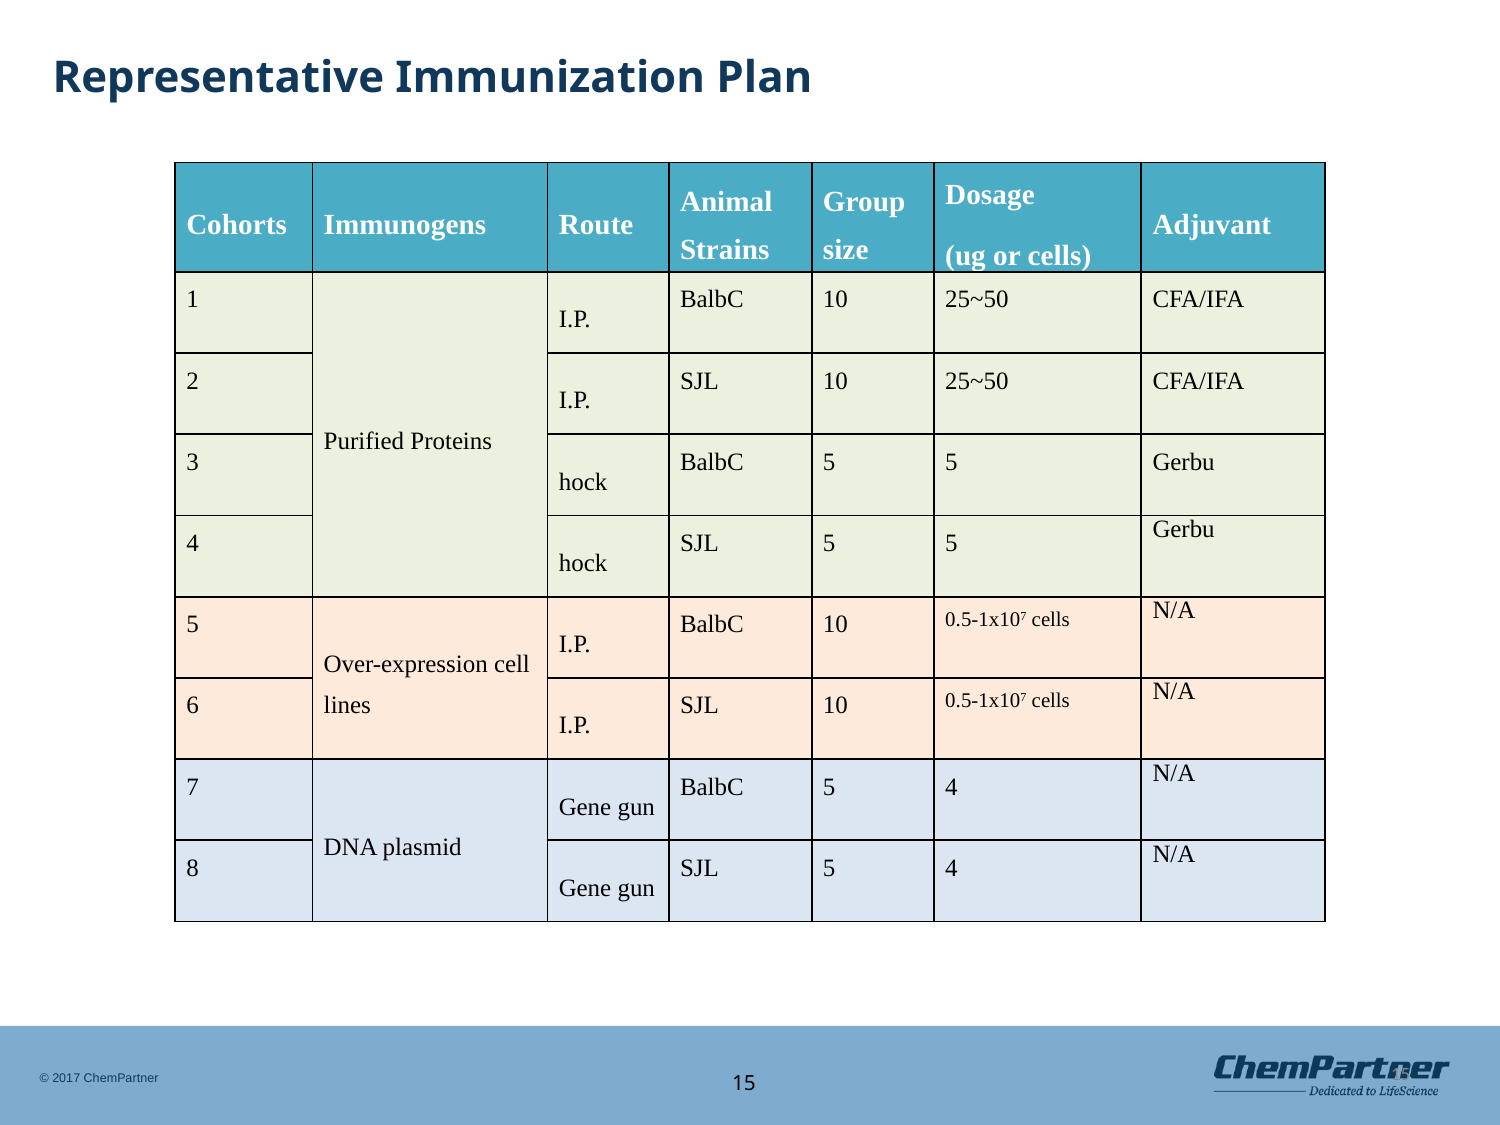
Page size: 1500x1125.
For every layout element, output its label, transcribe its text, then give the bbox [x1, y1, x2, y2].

table_cell Over-expression cell lines [313, 598, 547, 758]
table_cell CFA/IFA [1142, 273, 1324, 352]
table_header Dosage (ug or cells) [935, 163, 1140, 271]
table_cell SJL [670, 679, 811, 758]
table_cell 7 [176, 760, 312, 839]
table_cell 5 [935, 516, 1140, 596]
table_cell BalbC [670, 760, 811, 839]
table_cell BalbC [670, 435, 811, 515]
table_header Group size [813, 163, 933, 271]
table_cell 5 [813, 841, 933, 921]
title Representative Immunization Plan [37, 0, 1451, 151]
table_cell 10 [813, 354, 933, 433]
table_cell 2 [176, 354, 312, 433]
table_header Cohorts [176, 163, 312, 271]
picture [1425, 1055, 1450, 1096]
table_cell 1 [176, 273, 312, 352]
table_cell 6 [176, 679, 312, 758]
table_header Adjuvant [1142, 163, 1324, 271]
table_cell BalbC [670, 598, 811, 677]
table_cell 5 [935, 435, 1140, 515]
table_header Route [548, 163, 668, 271]
table_cell Purified Proteins [313, 273, 547, 596]
table_cell 5 [813, 435, 933, 515]
table_cell 5 [813, 516, 933, 596]
table_cell 10 [813, 273, 933, 352]
table_cell SJL [670, 354, 811, 433]
table_cell 4 [935, 841, 1140, 921]
table_cell hock [548, 516, 668, 596]
table_cell I.P. [548, 273, 668, 352]
table_cell N/A [1142, 679, 1324, 758]
table_cell 8 [176, 841, 312, 921]
table_cell N/A [1142, 598, 1324, 677]
table_cell 0.5-1x107 cells [935, 679, 1140, 758]
table_cell 3 [176, 435, 312, 515]
slide_number 15 [1074, 1042, 1425, 1103]
table_cell 4 [176, 516, 312, 596]
table_cell 10 [813, 679, 933, 758]
table_header Animal Strains [670, 163, 811, 271]
table_cell SJL [670, 516, 811, 596]
table_cell N/A [1142, 841, 1324, 921]
table_cell Gene gun [548, 841, 668, 921]
table_cell CFA/IFA [1142, 354, 1324, 433]
table_cell Gerbu [1142, 516, 1324, 596]
table_cell I.P. [548, 679, 668, 758]
table_cell Gerbu [1142, 435, 1324, 515]
table_cell Gene gun [548, 760, 668, 839]
table_cell 25~50 [935, 354, 1140, 433]
table_cell 25~50 [935, 273, 1140, 352]
table_cell I.P. [548, 598, 668, 677]
table_cell 0.5-1x107 cells [935, 598, 1140, 677]
table_cell hock [548, 435, 668, 515]
table_cell 5 [813, 760, 933, 839]
table_cell 5 [176, 598, 312, 677]
table_cell SJL [670, 841, 811, 921]
table_cell DNA plasmid [313, 760, 547, 921]
table_cell I.P. [548, 354, 668, 433]
table_cell BalbC [670, 273, 811, 352]
table_cell 4 [935, 760, 1140, 839]
table_cell N/A [1142, 760, 1324, 839]
table_cell 10 [813, 598, 933, 677]
table_header Immunogens [313, 163, 547, 271]
